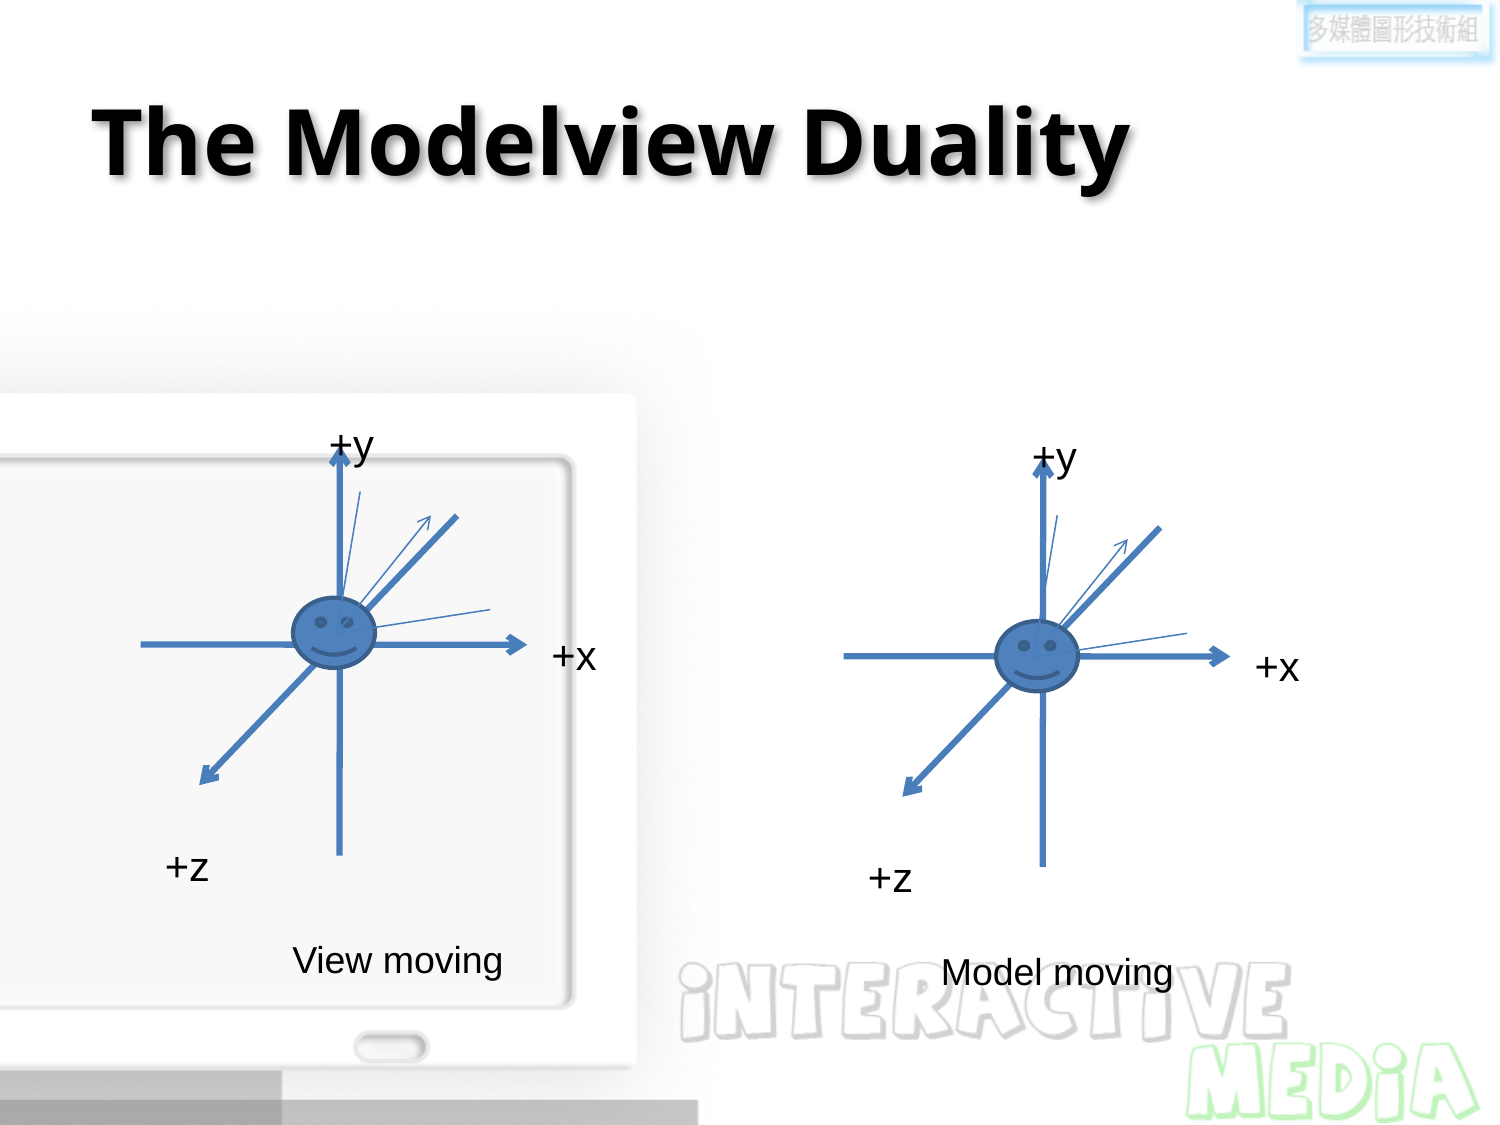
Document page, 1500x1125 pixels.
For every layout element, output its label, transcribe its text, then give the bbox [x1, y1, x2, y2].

text_box View moving [140, 928, 656, 989]
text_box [292, 491, 491, 669]
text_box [843, 421, 1325, 910]
picture [0, 0, 1500, 1125]
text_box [193, 521, 464, 780]
text_box +x [527, 621, 622, 686]
text_box +z [140, 832, 235, 897]
text_box +y [304, 410, 399, 475]
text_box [1033, 515, 1188, 658]
text_box Model moving [799, 940, 1315, 1001]
title The Modelview Duality [75, 45, 1152, 233]
